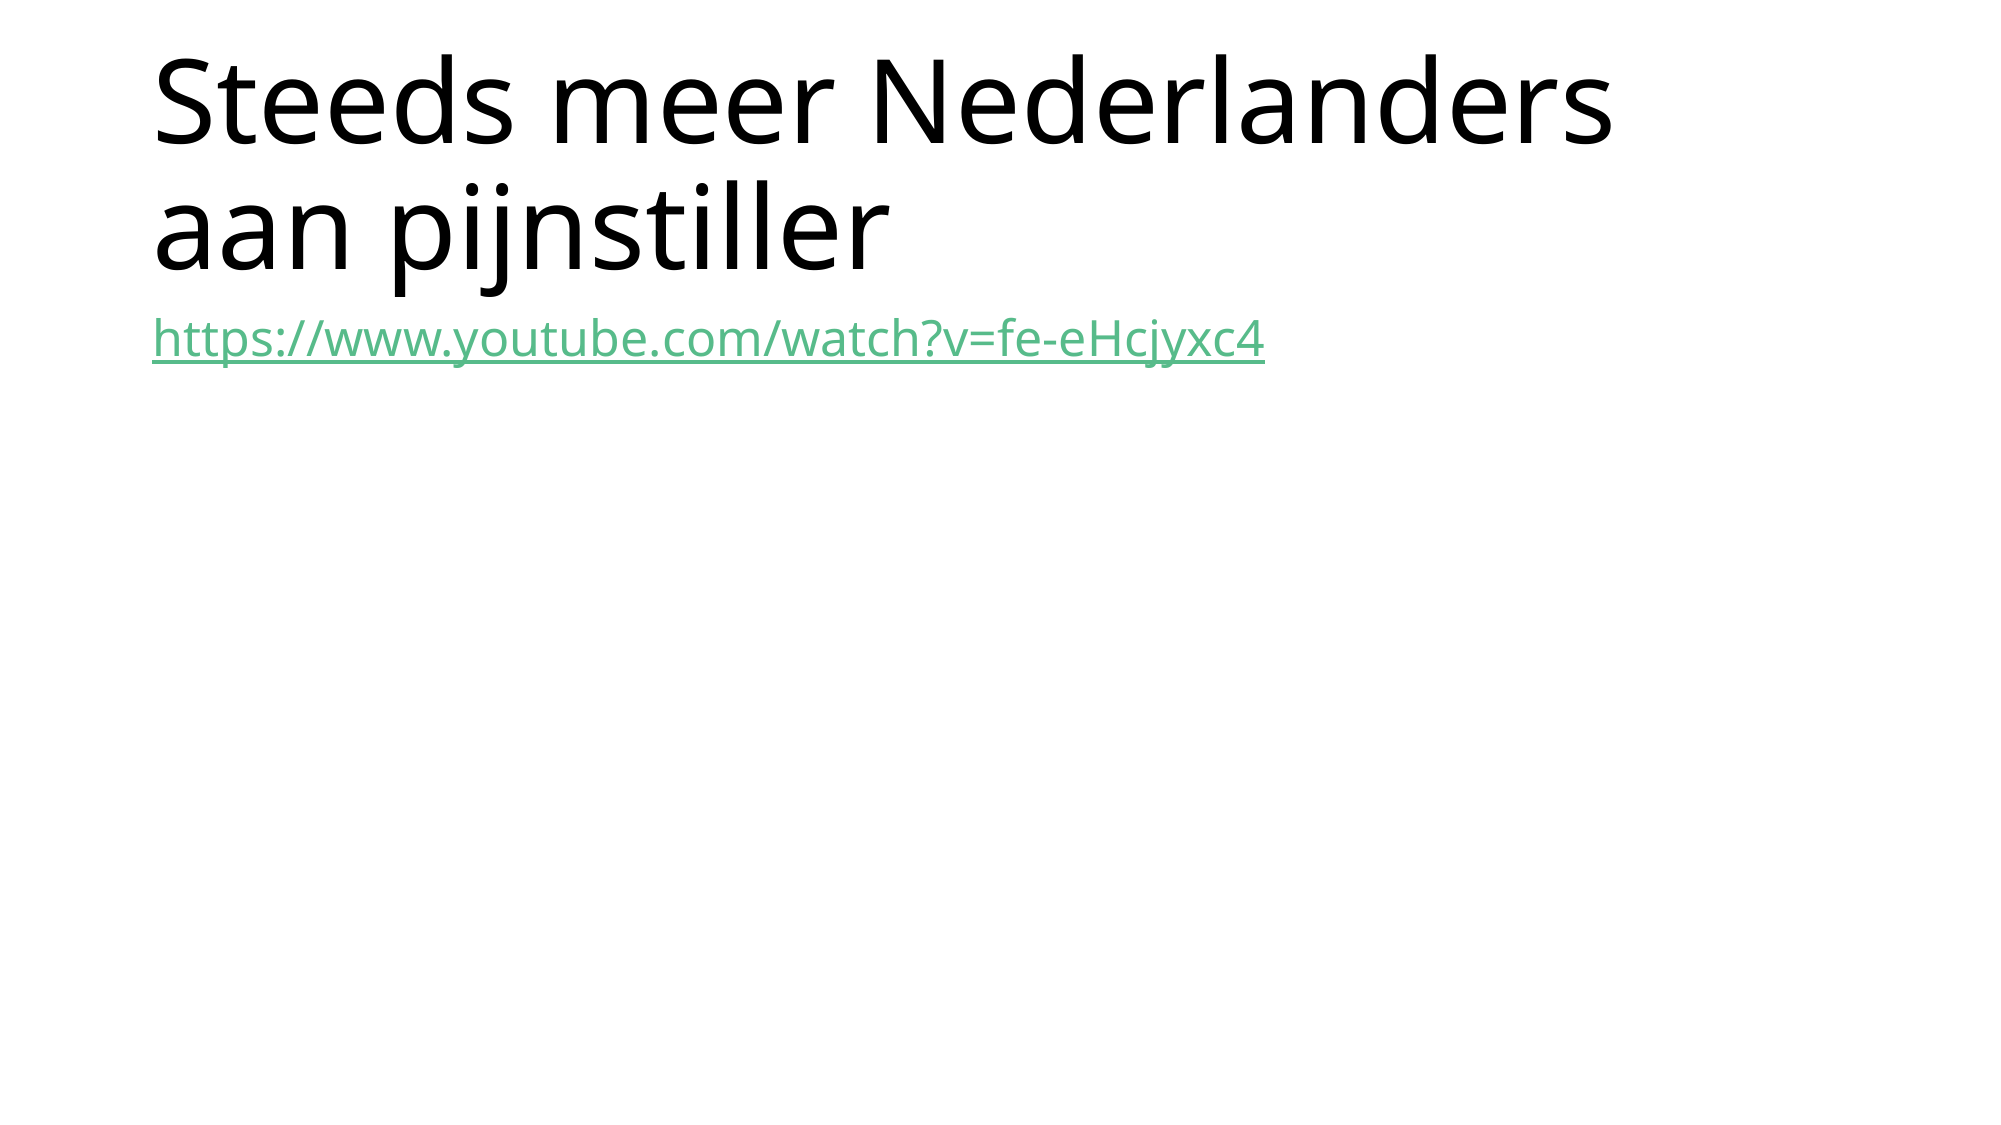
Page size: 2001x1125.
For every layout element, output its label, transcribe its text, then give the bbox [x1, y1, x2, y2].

title Steeds meer Nederlanders aan pijnstiller [137, 59, 1863, 278]
list https://www.youtube.com/watch?v=fe-eHcjyxc4 [137, 299, 1863, 1014]
